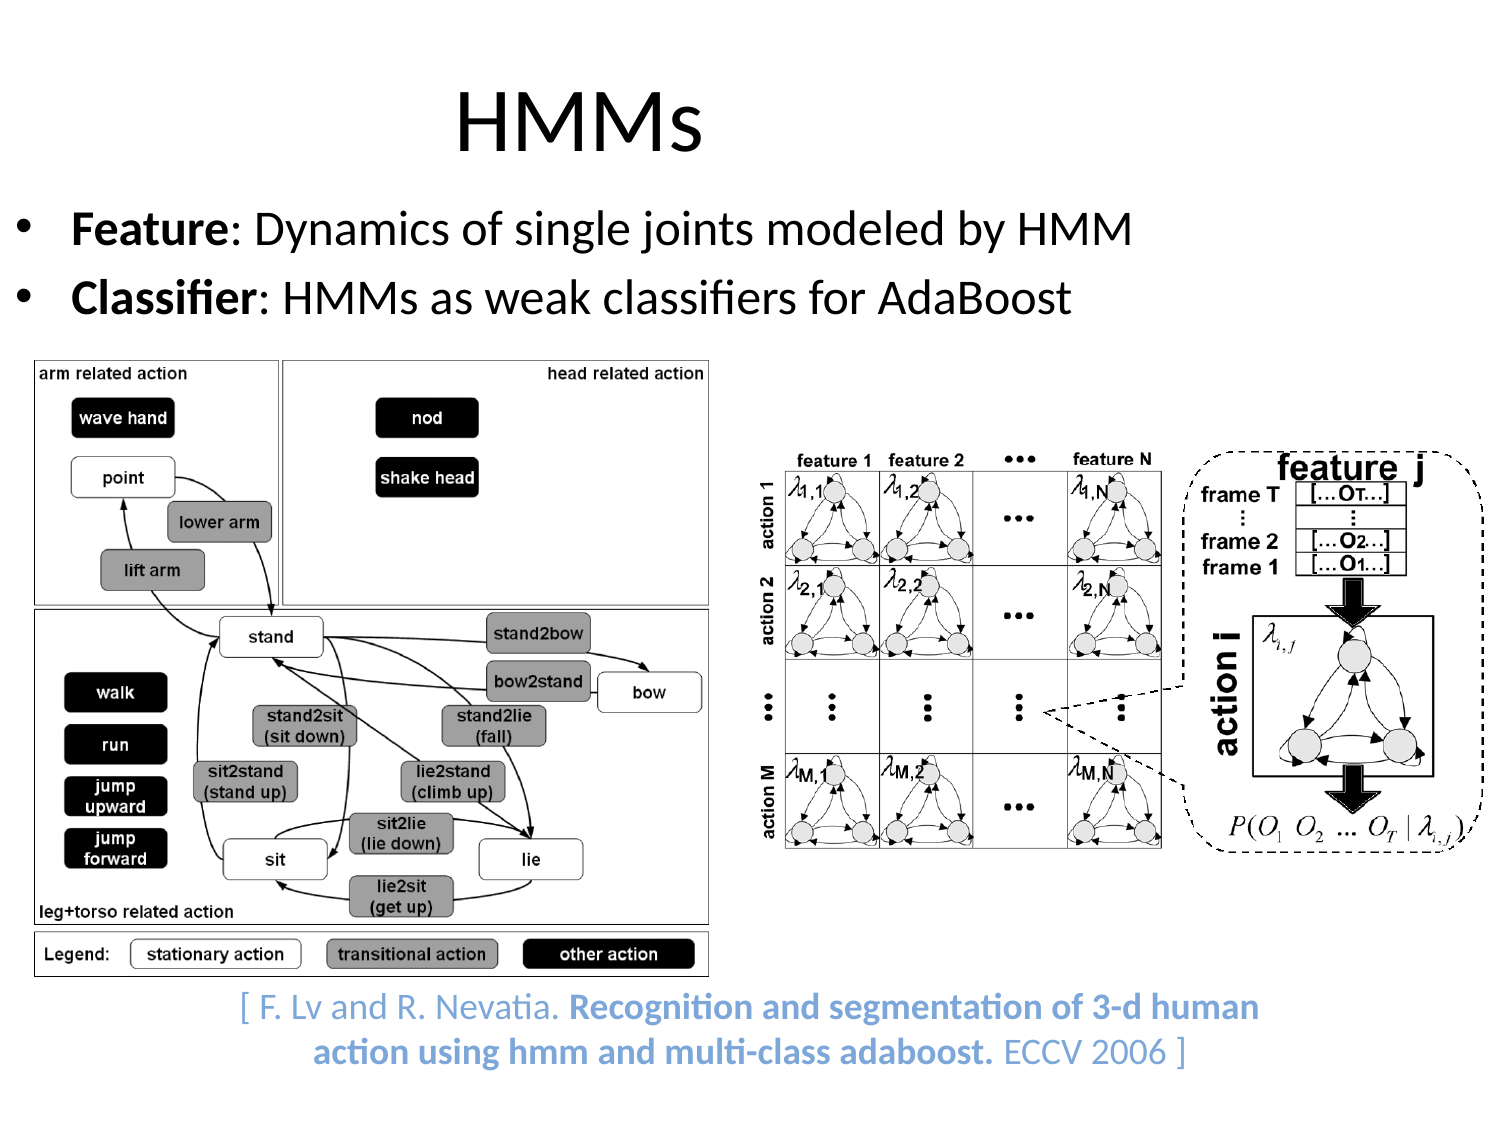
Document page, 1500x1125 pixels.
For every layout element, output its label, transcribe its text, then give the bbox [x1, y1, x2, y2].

picture [751, 449, 1488, 855]
list Feature: Dynamics of single joints modeled by HMM Classifier: HMMs as weak classifiers for AdaBoost [0, 187, 1352, 890]
picture [28, 351, 713, 983]
title HMMs [41, 37, 1118, 187]
text_box [ F. Lv and R. Nevatia. Recognition and segmentation of 3-d human action using hmm and multi-class adaboost. ECCV 2006 ] [211, 974, 1289, 1079]
